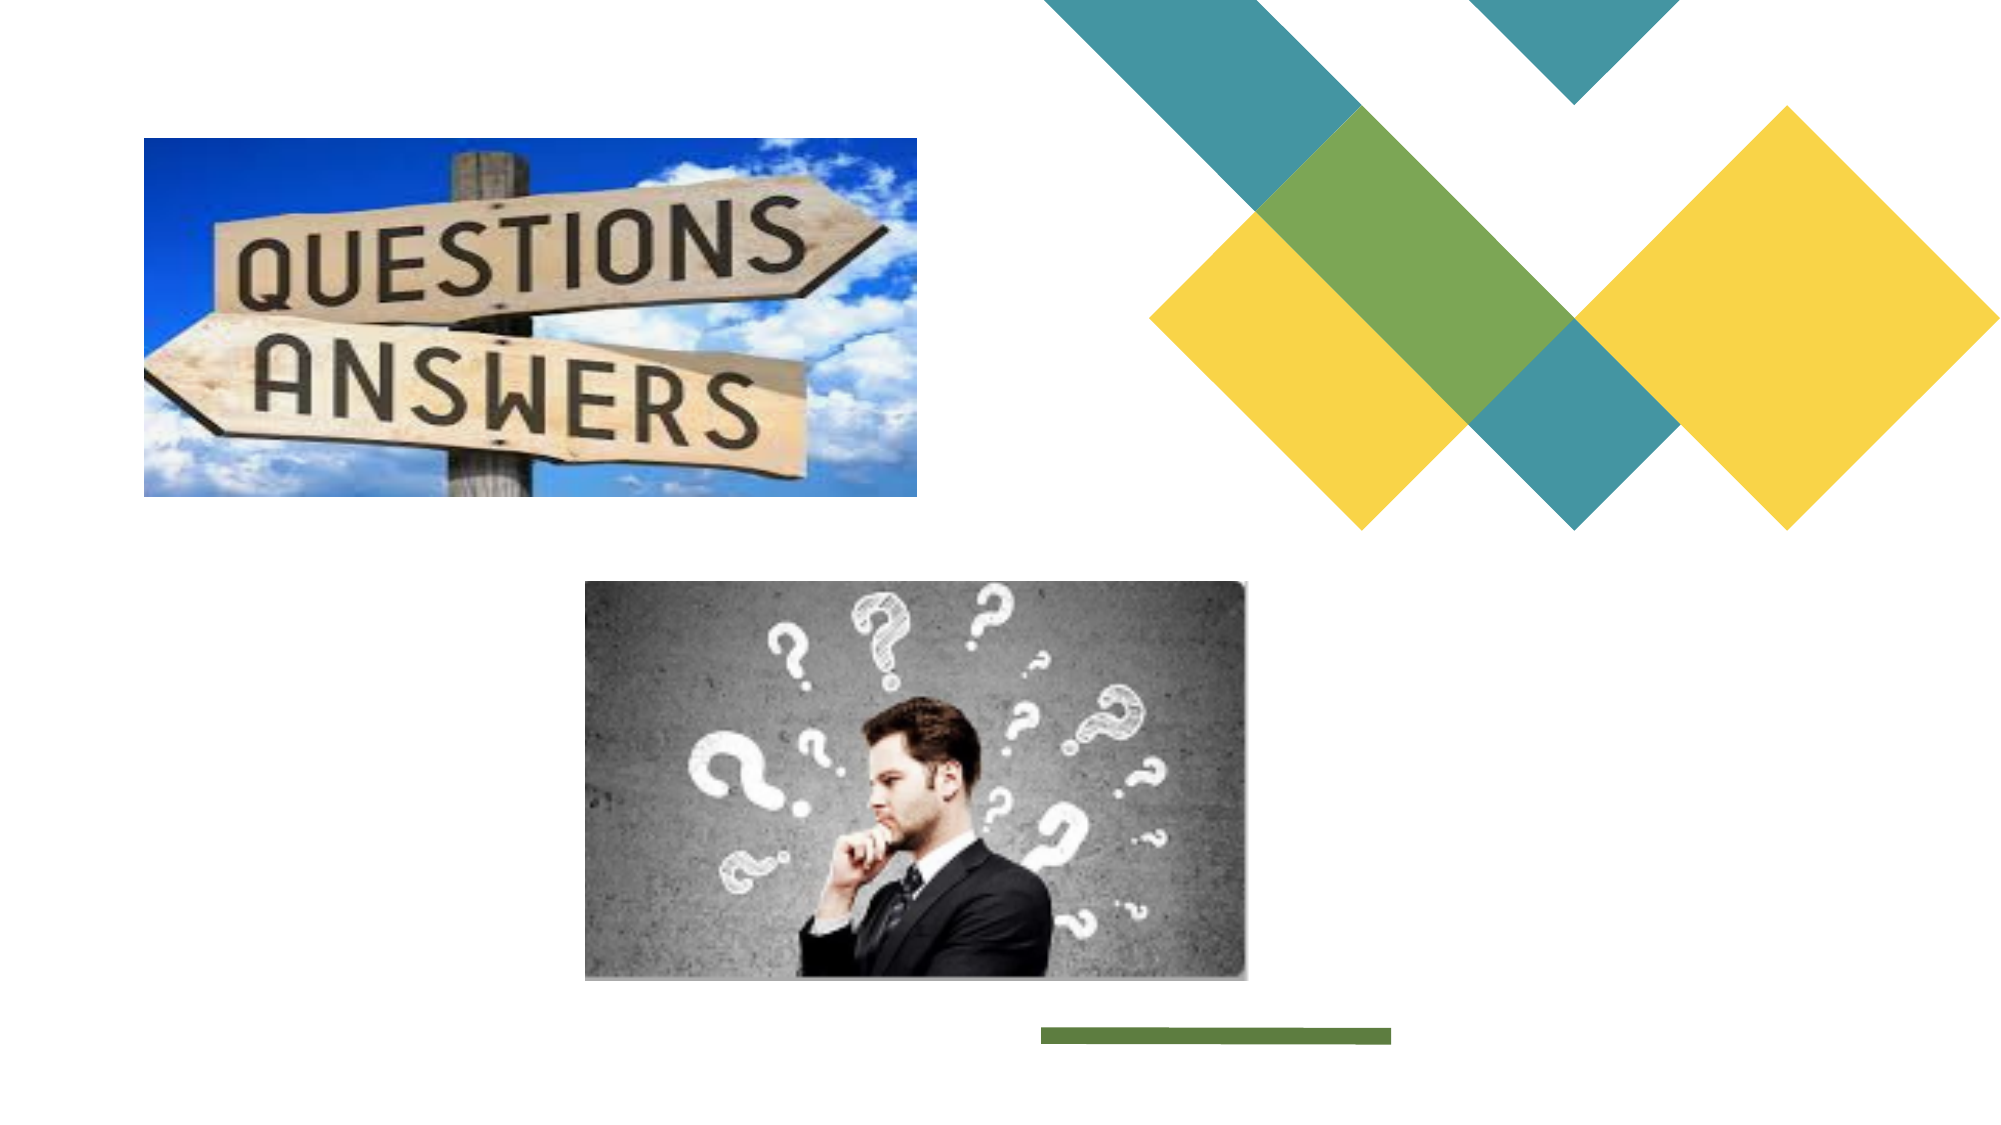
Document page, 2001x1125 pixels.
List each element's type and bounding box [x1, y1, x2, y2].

picture [144, 138, 917, 497]
picture [585, 581, 1252, 981]
